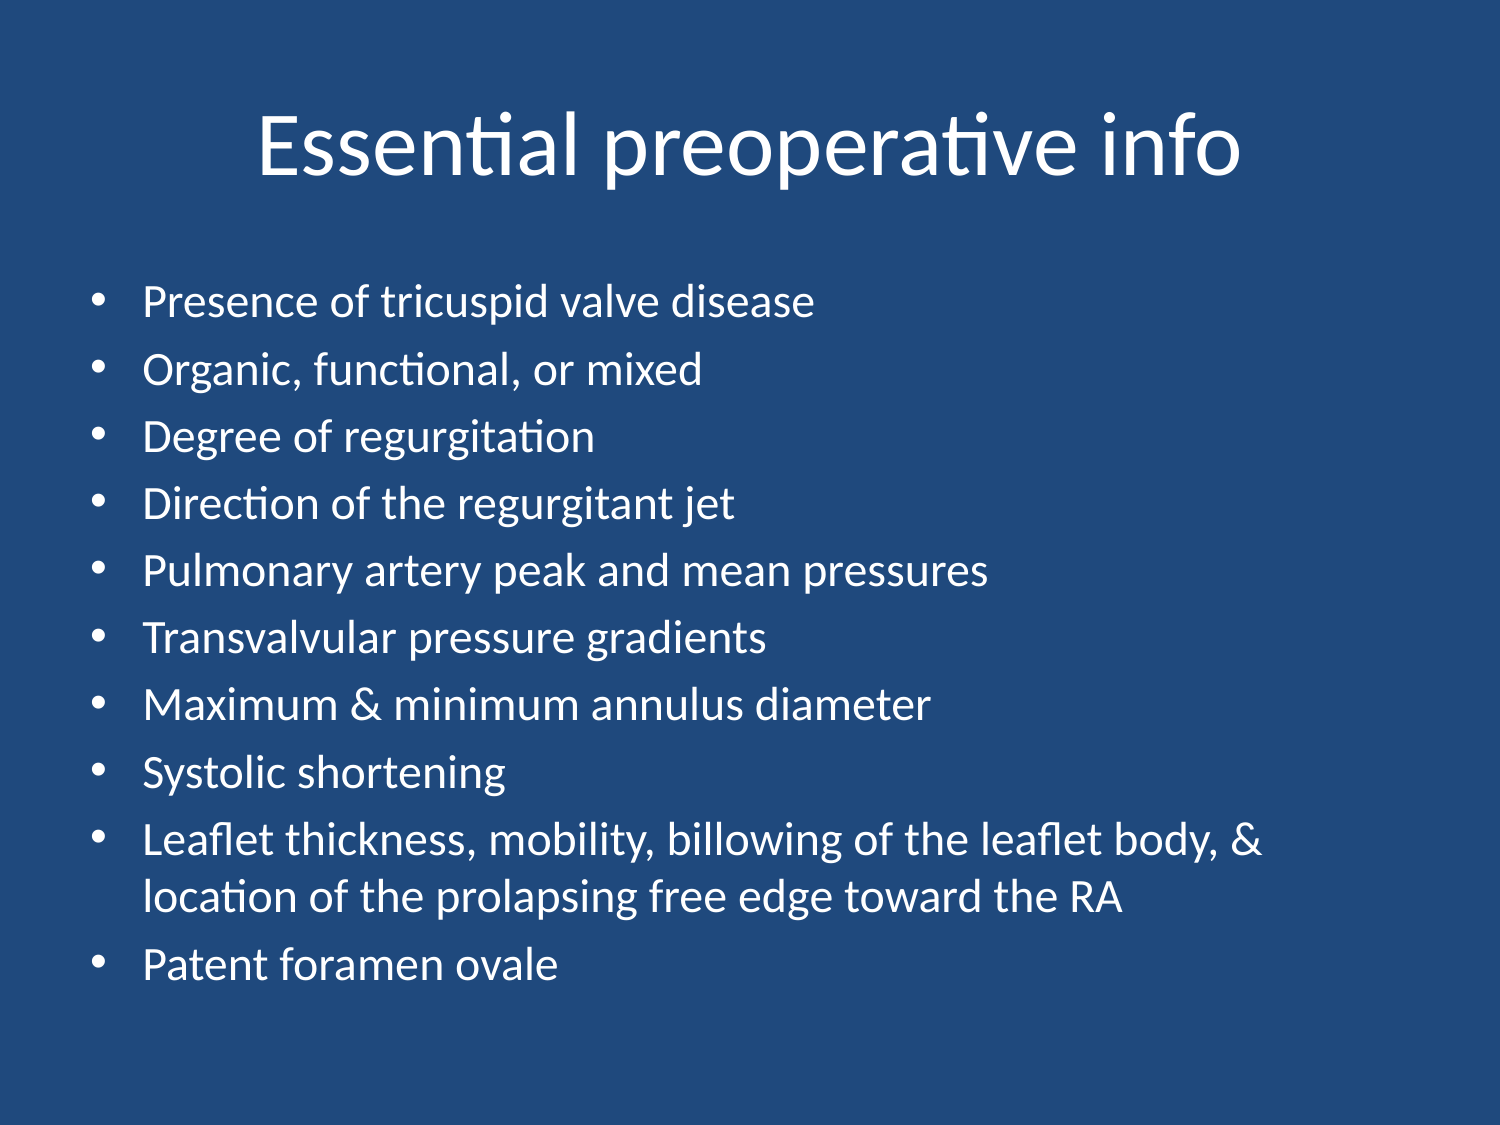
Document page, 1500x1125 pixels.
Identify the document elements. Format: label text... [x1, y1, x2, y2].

title Essential preoperative info [75, 45, 1425, 233]
list Presence of tricuspid valve disease Organic, functional, or mixed Degree of regurgitation Direction of the regurgitant jet Pulmonary artery peak and mean pressures Transvalvular pressure gradients Maximum & minimum annulus diameter Systolic shortening Leaflet thickness, mobility, billowing of the leaflet body, & location of the prolapsing free edge toward the RA Patent foramen ovale [75, 262, 1425, 1005]
